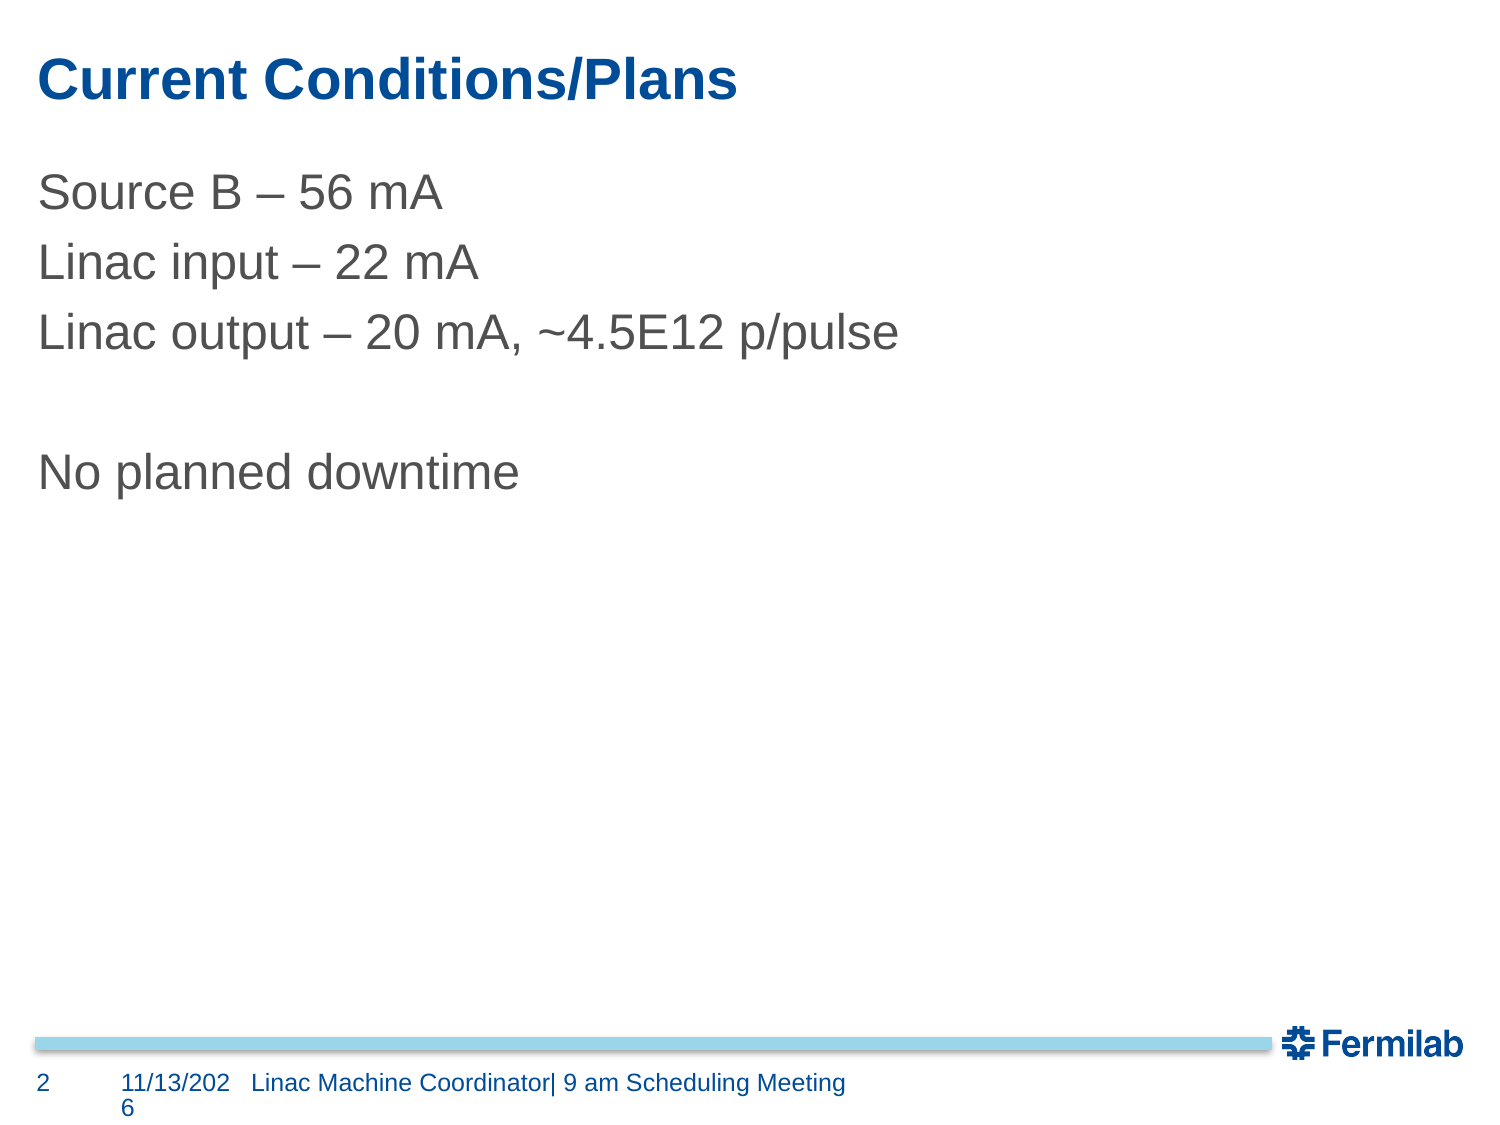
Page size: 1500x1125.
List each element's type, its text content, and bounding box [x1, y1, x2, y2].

picture [1282, 1026, 1463, 1060]
footer Linac Machine Coordinator| 9 am Scheduling Meeting [251, 1066, 1279, 1107]
title Current Conditions/Plans [37, 41, 1463, 112]
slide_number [120, 1066, 232, 1107]
list Source B – 56 mA Linac input – 22 mA Linac output – 20 mA, ~4.5E12 p/pulse No planned downtime [37, 159, 1461, 990]
slide_number 2 [36, 1066, 105, 1106]
